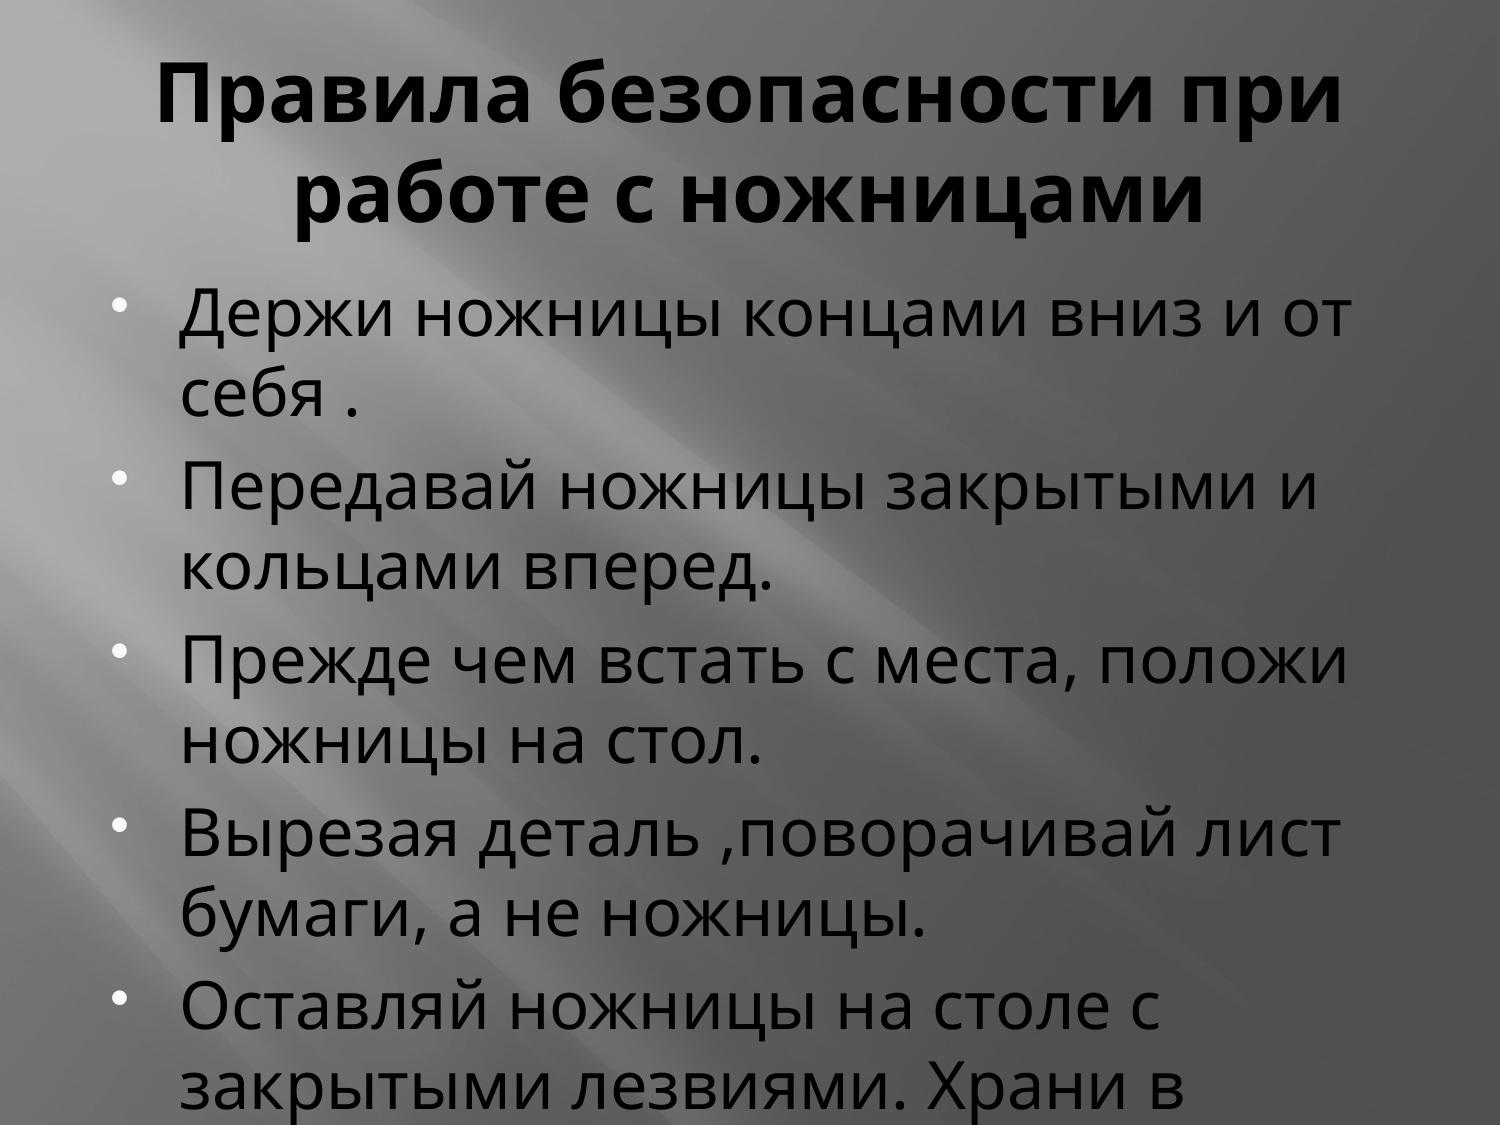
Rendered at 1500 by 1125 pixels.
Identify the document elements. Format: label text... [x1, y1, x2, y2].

list Держи ножницы концами вниз и от себя . Передавай ножницы закрытыми и кольцами вперед. Прежде чем встать с места, положи ножницы на стол. Вырезая деталь ,поворачивай лист бумаги, а не ножницы. Оставляй ножницы на столе с закрытыми лезвиями. Храни в футляре. [75, 262, 1425, 1035]
title Правила безопасности при работе с ножницами [75, 45, 1425, 233]
